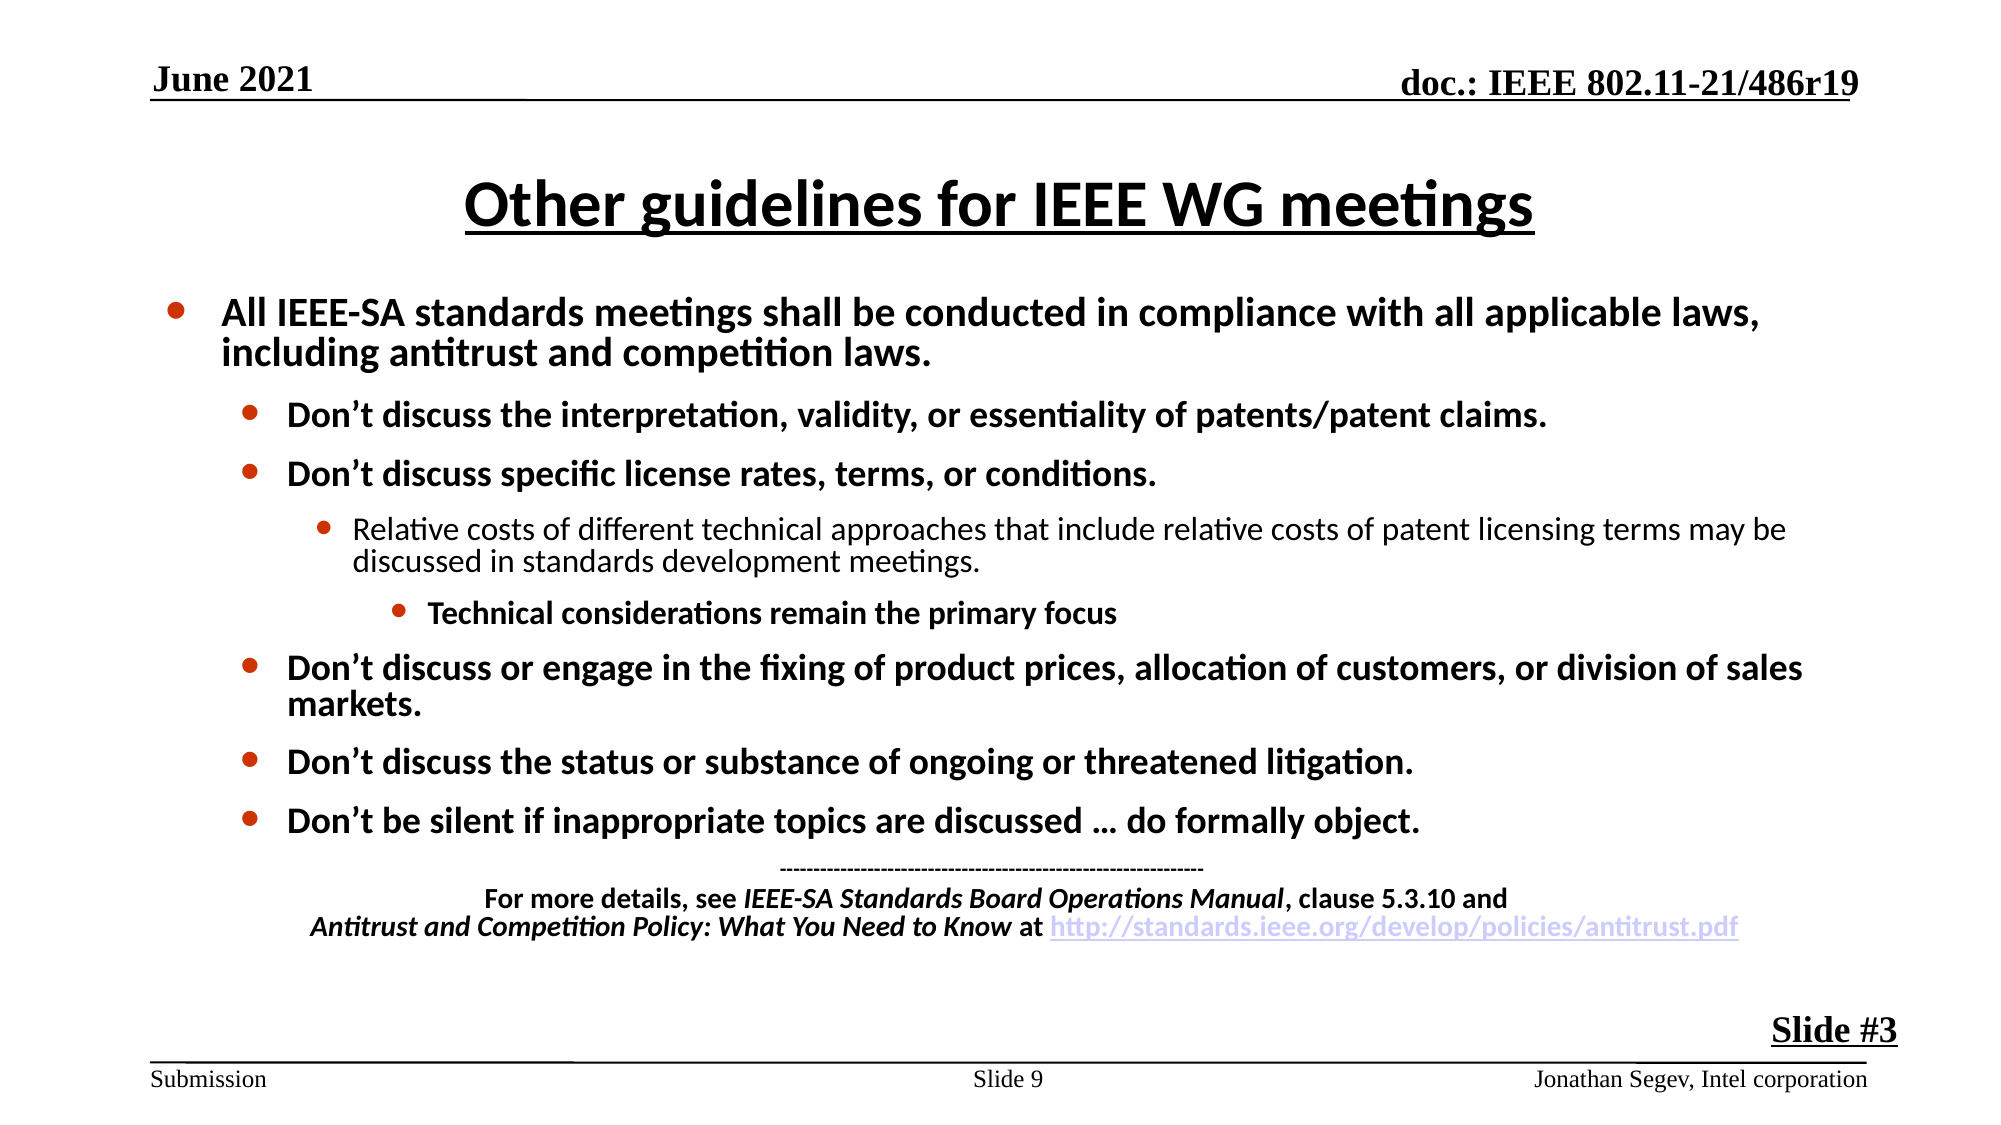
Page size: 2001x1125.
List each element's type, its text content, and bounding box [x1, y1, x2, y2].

title Other guidelines for IEEE WG meetings [149, 112, 1850, 286]
footer Jonathan Segev, Intel corporation [1171, 1061, 1869, 1093]
slide_number Slide 9 [950, 1061, 1067, 1123]
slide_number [152, 54, 563, 100]
list All IEEE-SA standards meetings shall be conducted in compliance with all applicable laws, including antitrust and competition laws. Don’t discuss the interpretation, validity, or essentiality of patents/patent claims. Don’t discuss specific license rates, terms, or conditions. Relative costs of different technical approaches that include relative costs of patent licensing terms may be discussed in standards development meetings. Technical considerations remain the primary focus Don’t discuss or engage in the fixing of product prices, allocation of customers, or division of sales markets. Don’t discuss the status or substance of ongoing or threatened litigation. Don’t be silent if inappropriate topics are discussed … do formally object. --------------------------------------------------------------- For more details, see IEEE-SA Standards Board Operations Manual, clause 5.3.10 and Antitrust and Competition Policy: What You Need to Know at http://standards.ieee.org/develop/policies/antitrust.pdf [149, 286, 1850, 1000]
text_box Slide #3 [1756, 997, 1913, 1058]
